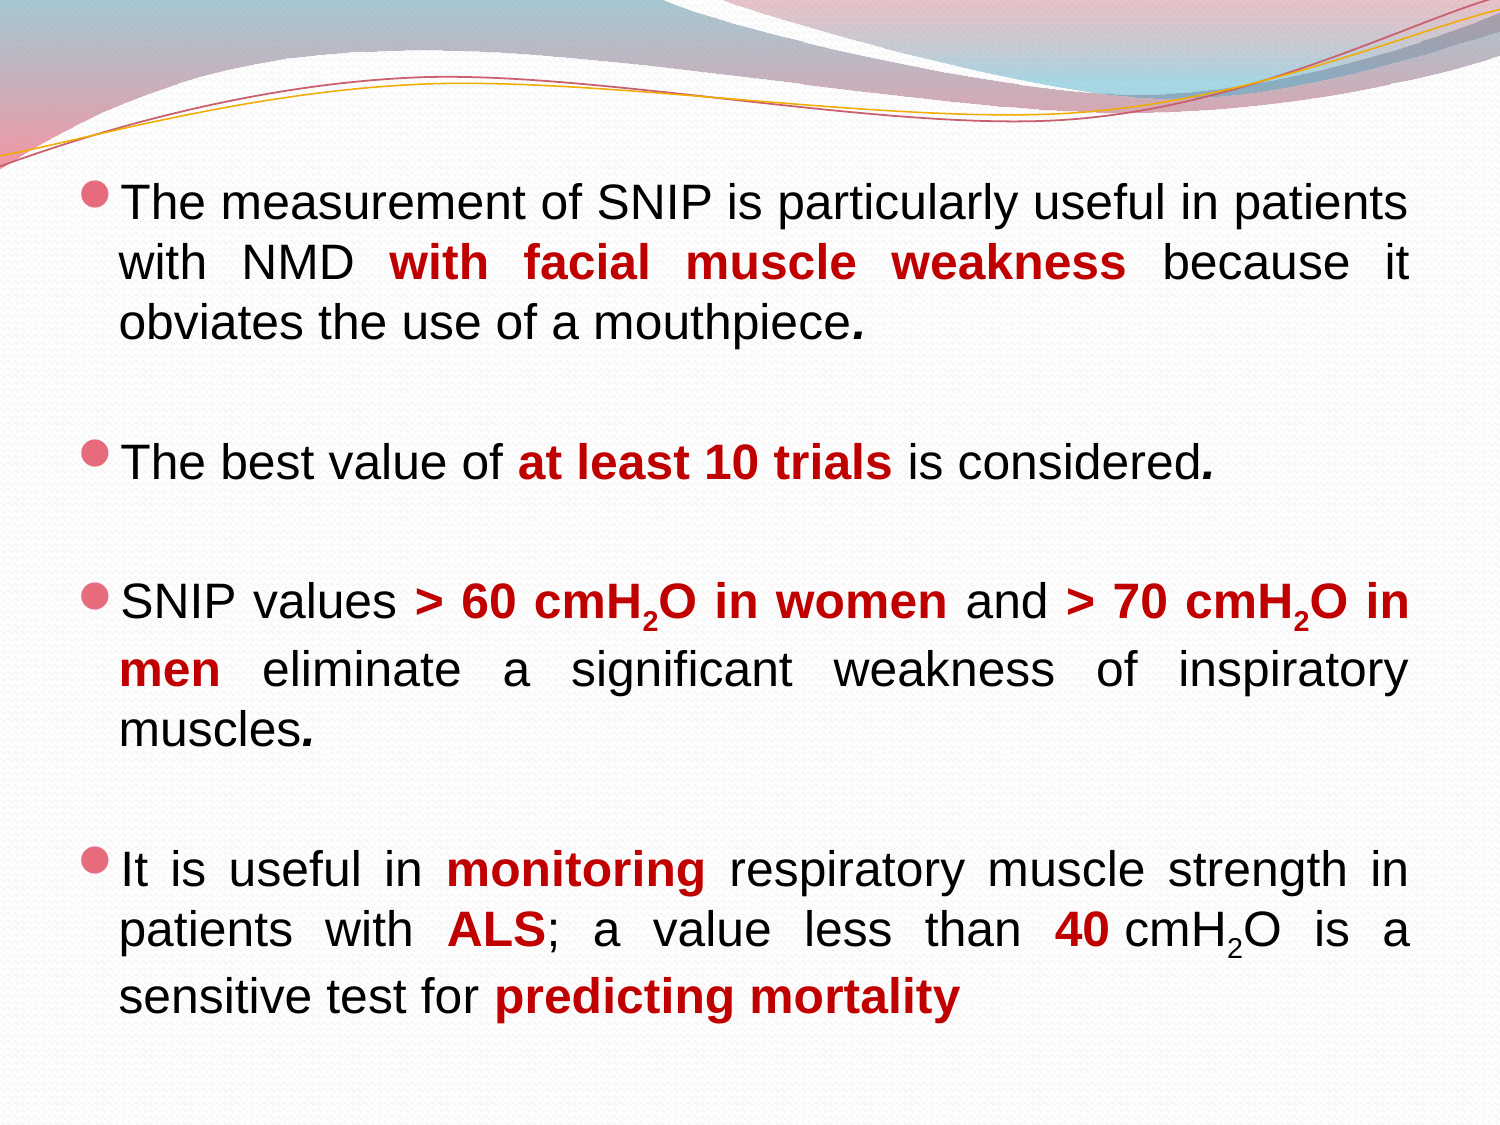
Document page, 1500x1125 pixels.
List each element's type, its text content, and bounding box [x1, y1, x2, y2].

list The measurement of SNIP is particularly useful in patients with NMD with facial muscle weakness because it obviates the use of a mouthpiece. The best value of at least 10 trials is considered. SNIP values > 60 cmH2O in women and > 70 cmH2O in men eliminate a significant weakness of inspiratory muscles. It is useful in monitoring respiratory muscle strength in patients with ALS; a value less than 40 cmH2O is a sensitive test for predicting mortality [62, 162, 1425, 1038]
